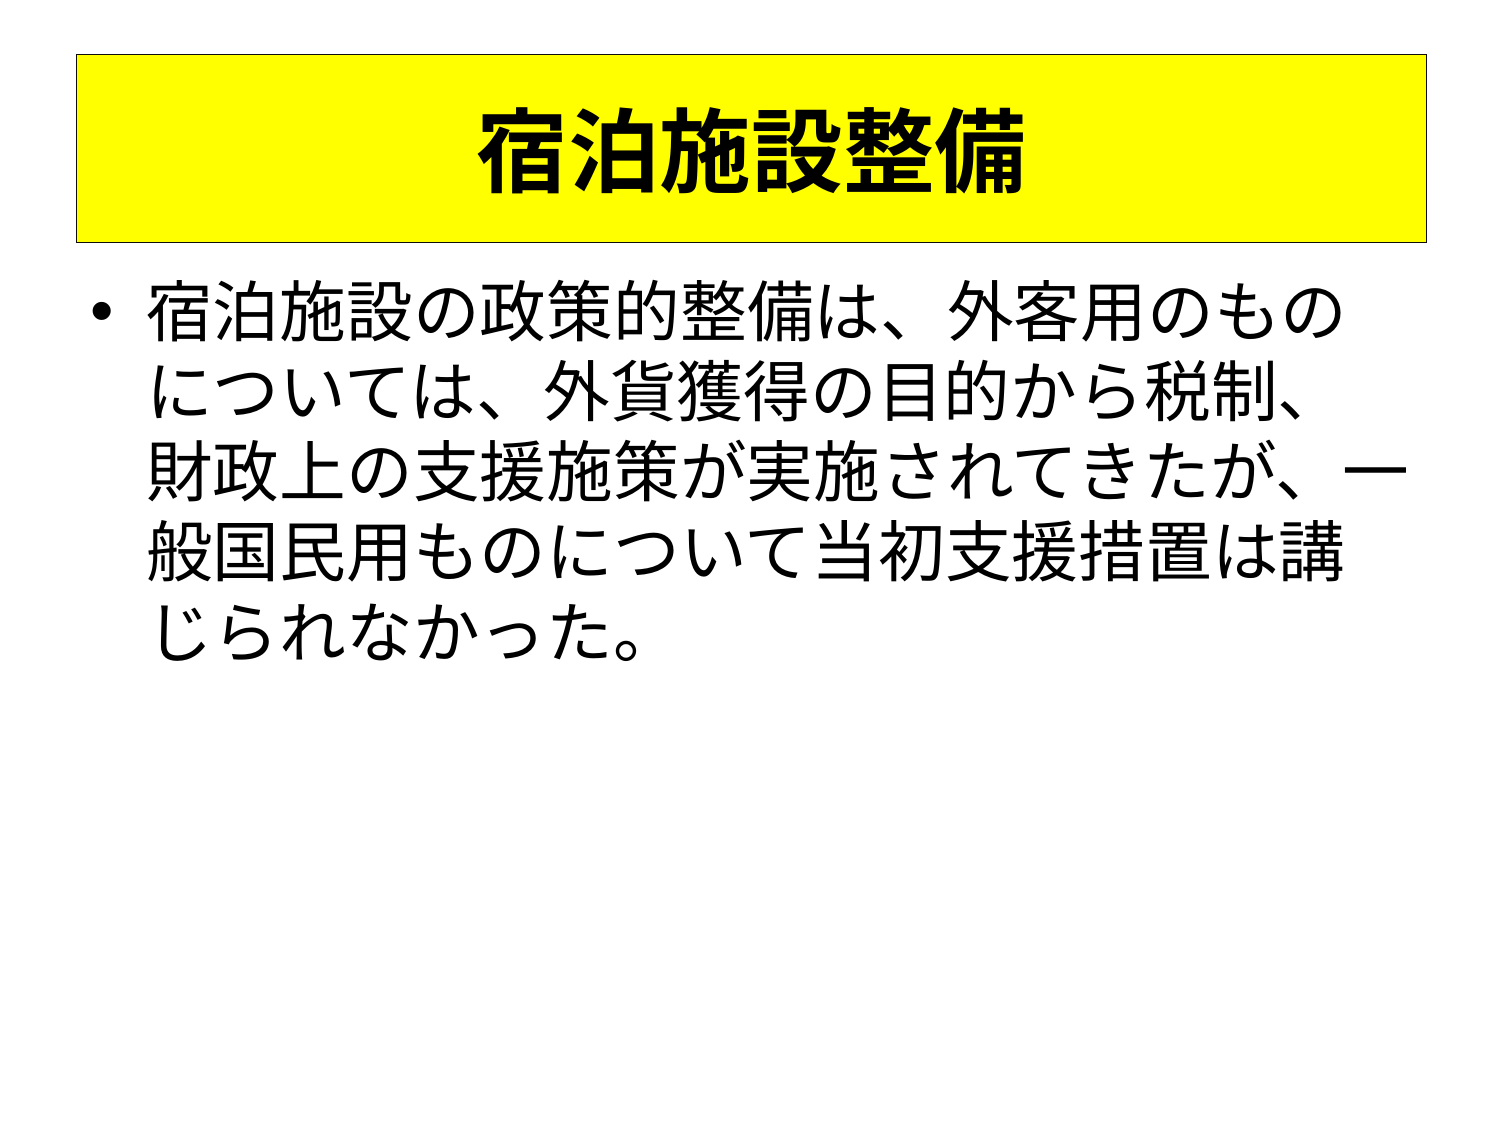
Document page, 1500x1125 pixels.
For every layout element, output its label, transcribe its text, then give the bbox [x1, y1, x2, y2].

title 宿泊施設整備 [76, 54, 1427, 243]
list 宿泊施設の政策的整備は、外客用のものについては、外貨獲得の目的から税制、財政上の支援施策が実施されてきたが、一般国民用ものについて当初支援措置は講じられなかった。 [75, 262, 1425, 1005]
